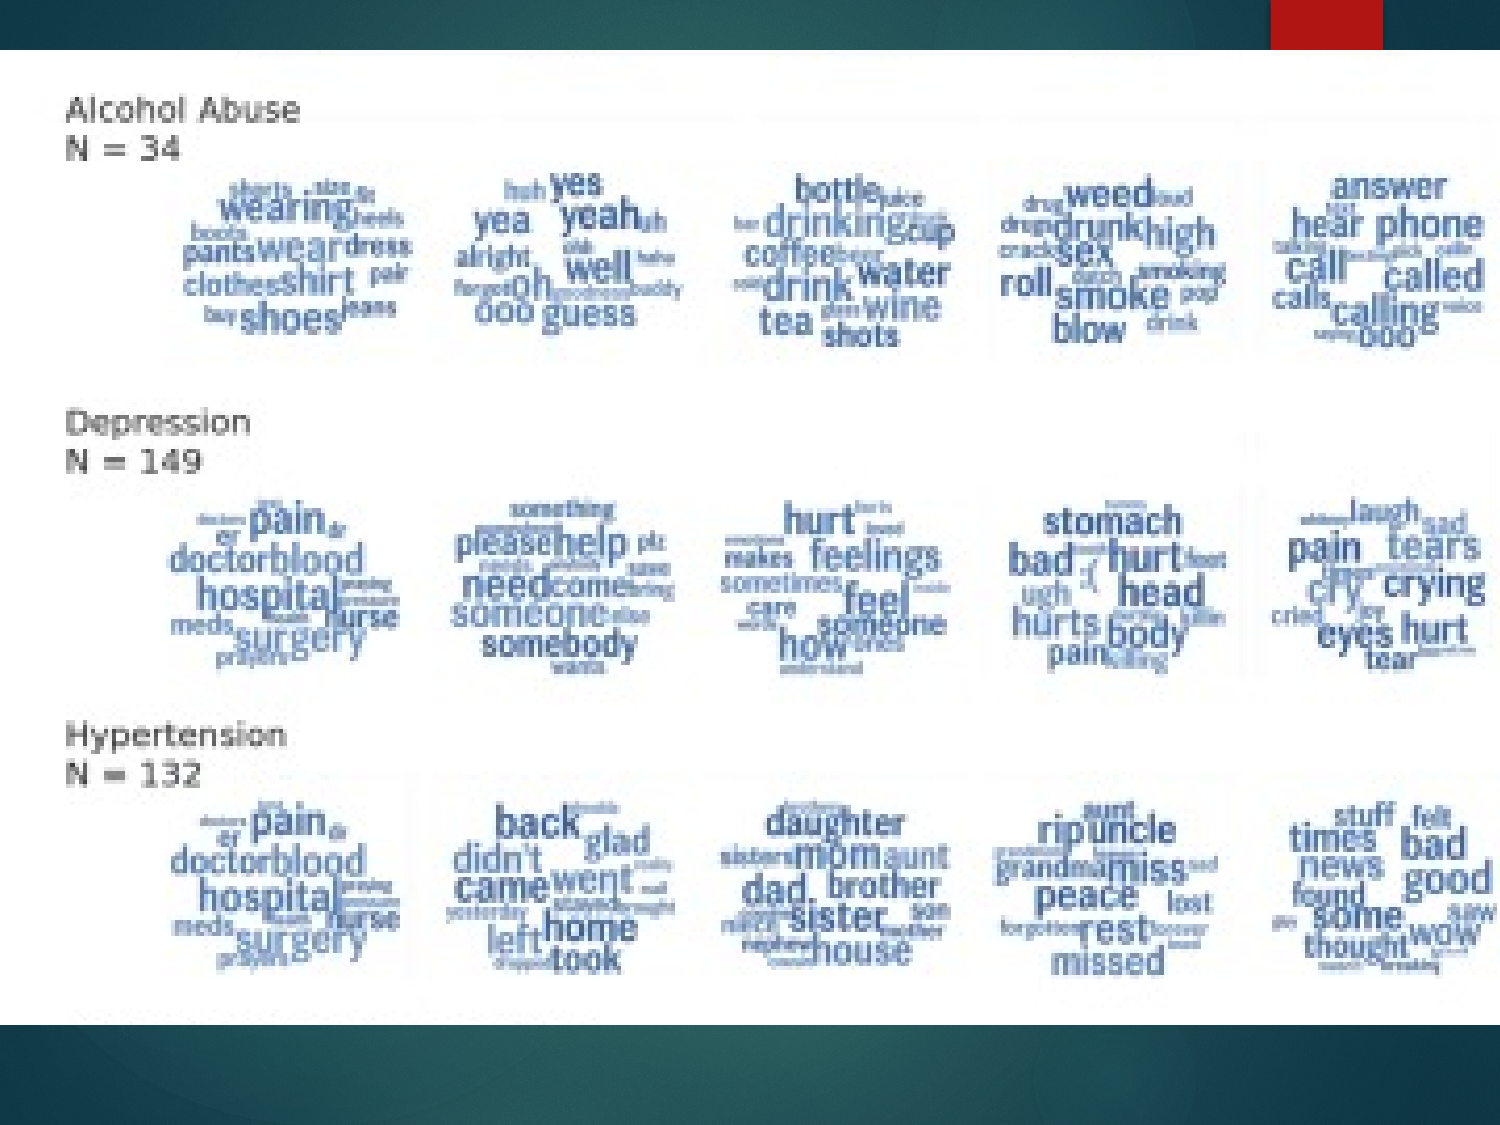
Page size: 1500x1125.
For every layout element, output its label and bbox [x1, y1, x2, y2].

picture [0, 49, 1500, 1026]
